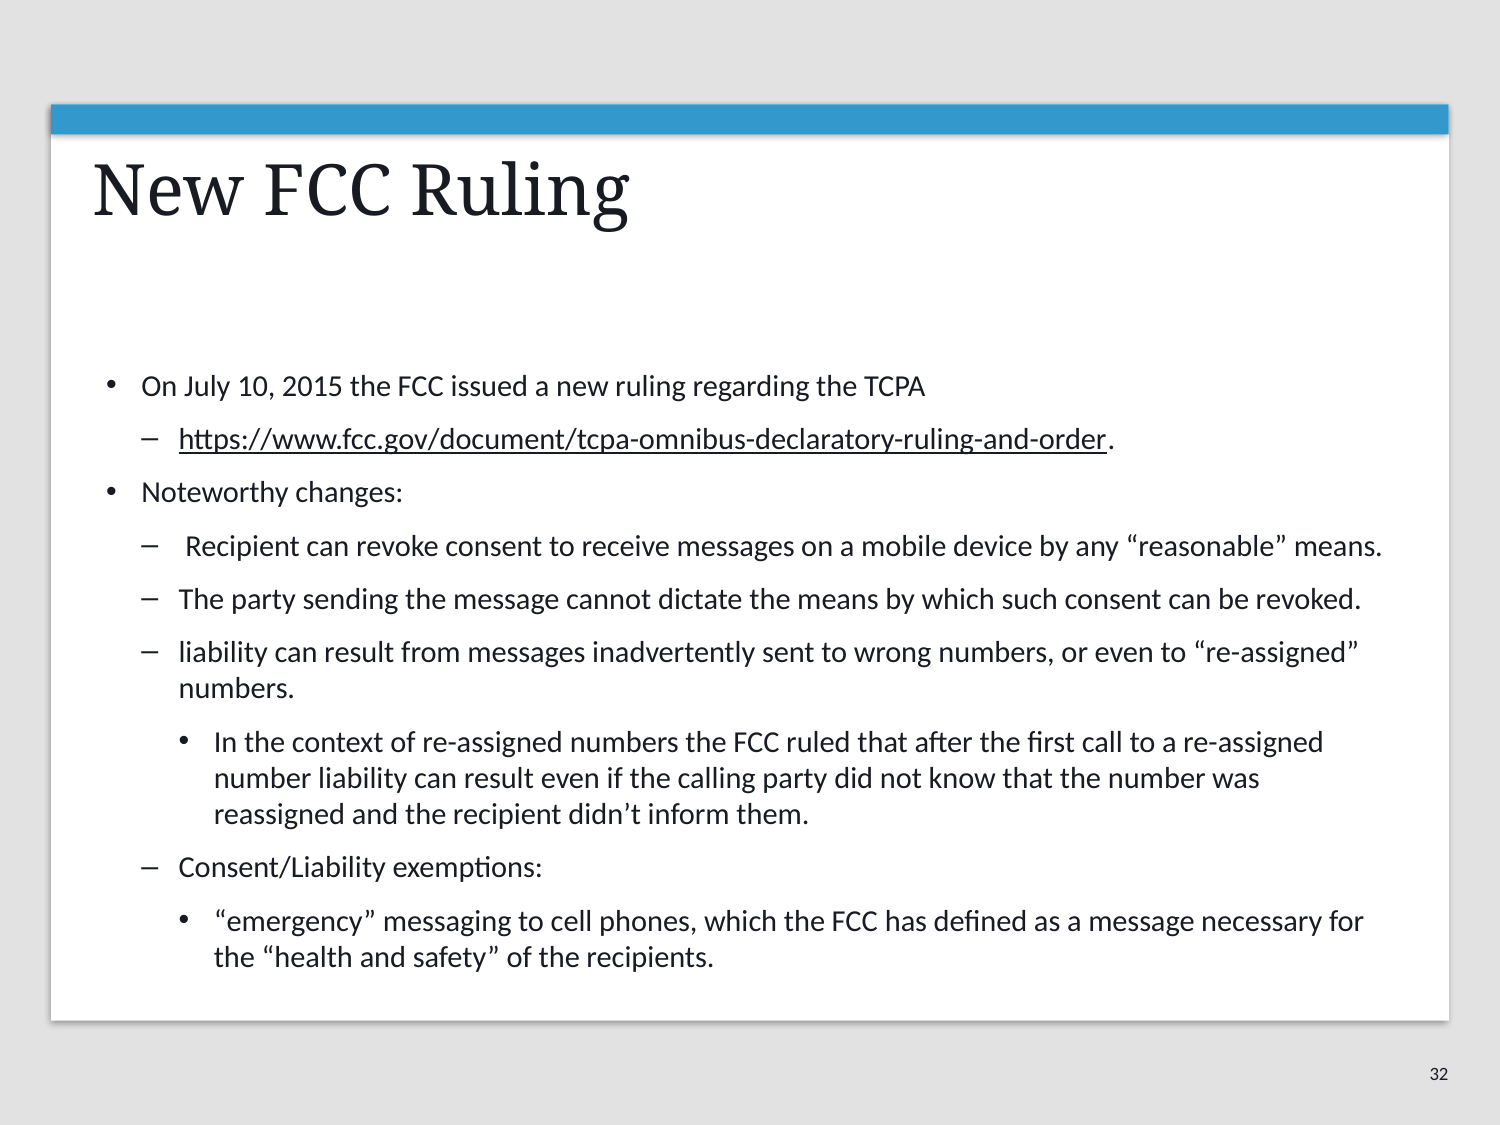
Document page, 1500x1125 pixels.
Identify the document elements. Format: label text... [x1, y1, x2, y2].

text_box New FCC Ruling [92, 154, 1408, 281]
text_box On July 10, 2015 the FCC issued a new ruling regarding the TCPA https://www.fcc.gov/document/tcpa-omnibus-declaratory-ruling-and-order. Noteworthy changes: Recipient can revoke consent to receive messages on a mobile device by any “reasonable” means. The party sending the message cannot dictate the means by which such consent can be revoked. liability can result from messages inadvertently sent to wrong numbers, or even to “re-assigned” numbers. In the context of re-assigned numbers the FCC ruled that after the first call to a re-assigned number liability can result even if the calling party did not know that the number was reassigned and the recipient didn’t inform them. Consent/Liability exemptions: “emergency” messaging to cell phones, which the FCC has defined as a message necessary for the “health and safety” of the recipients. [91, 358, 1408, 1019]
